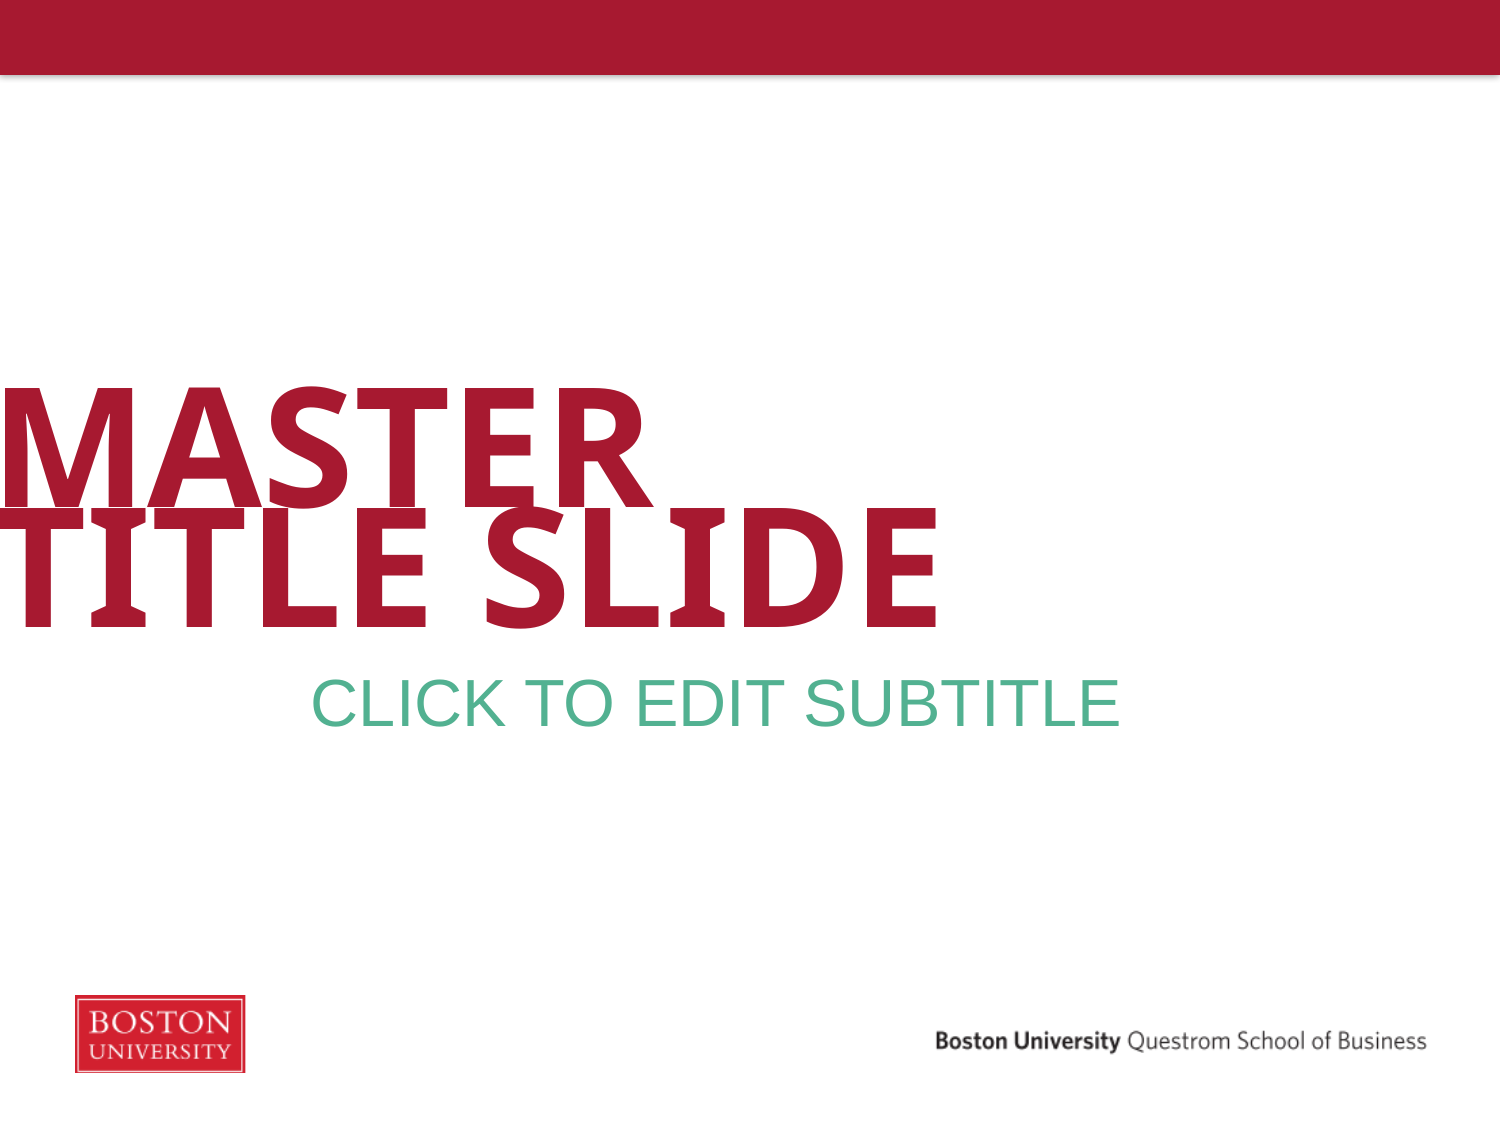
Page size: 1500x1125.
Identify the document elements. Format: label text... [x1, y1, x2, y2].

title MASTER TITLE SLIDE [0, 411, 1251, 653]
subtitle CLICK TO EDIT SUBTITLE [281, 652, 1138, 941]
